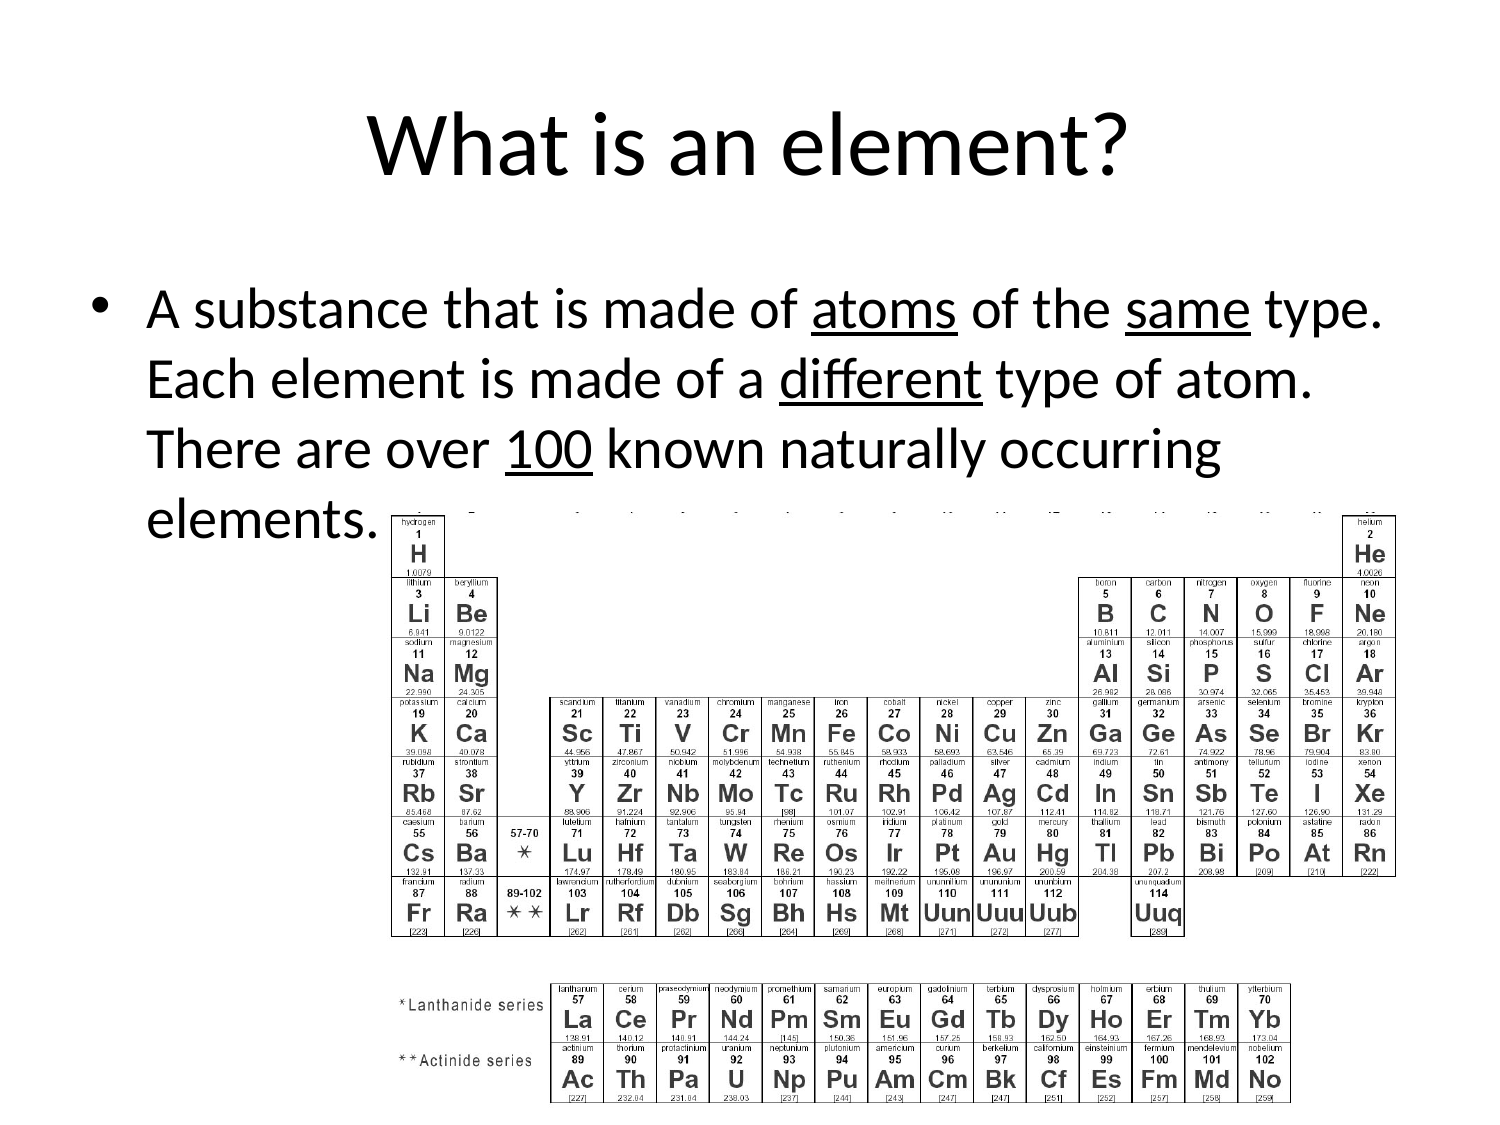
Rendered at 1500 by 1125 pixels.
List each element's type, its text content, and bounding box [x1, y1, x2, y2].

title What is an element? [75, 45, 1425, 233]
list A substance that is made of atoms of the same type. Each element is made of a different type of atom. There are over 100 known naturally occurring elements. [75, 262, 1438, 850]
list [387, 512, 1401, 1109]
